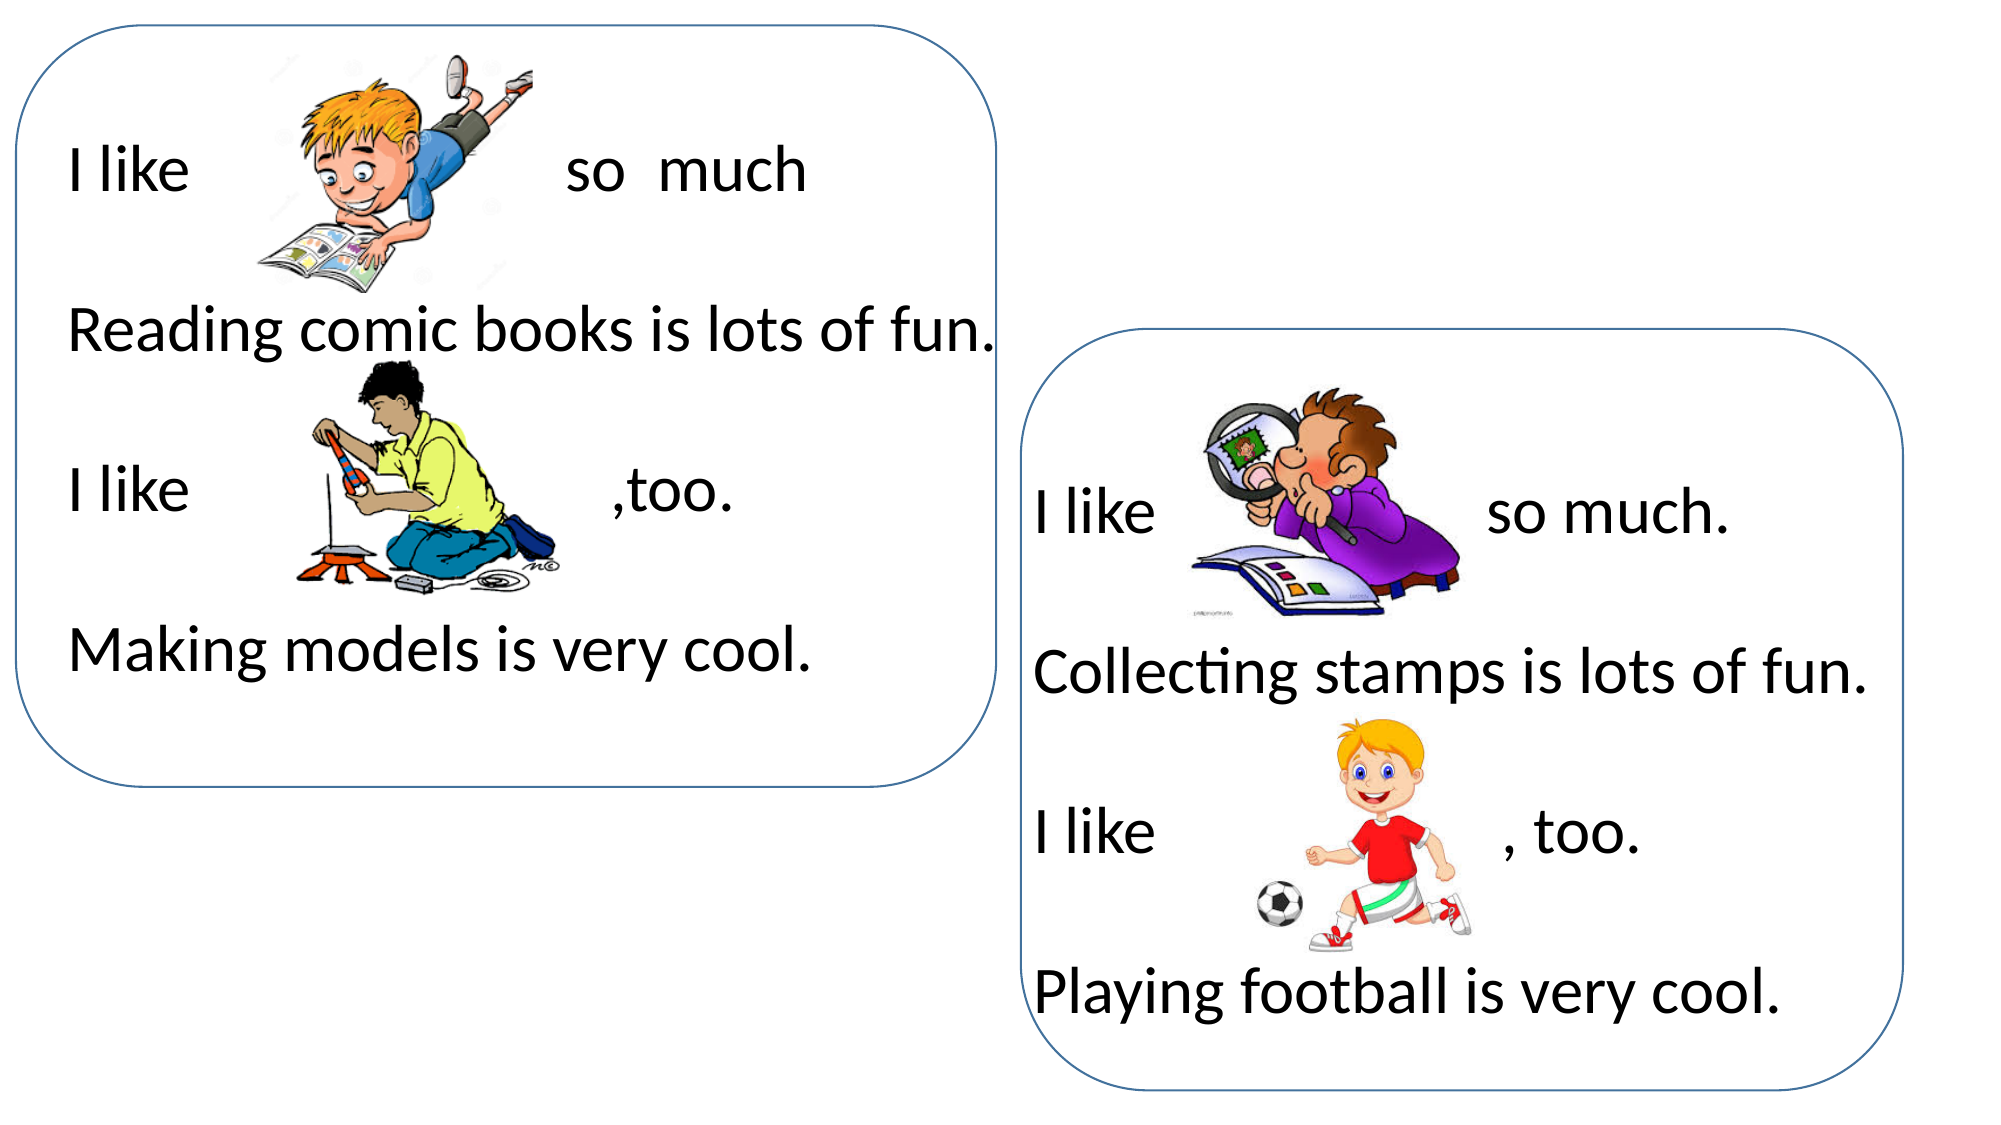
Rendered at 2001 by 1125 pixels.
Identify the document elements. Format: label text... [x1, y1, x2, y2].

text_box I like so much Reading comic books is lots of fun. I like ,too. Making models is very cool. [933, 117, 1013, 772]
picture [295, 358, 562, 599]
text_box [14, 24, 998, 788]
picture [1254, 712, 1475, 958]
text_box I like so much. Collecting stamps is lots of fun. I like , too. Playing football is very cool. [1018, 459, 2000, 1034]
picture [250, 54, 533, 293]
text_box [1019, 327, 1905, 459]
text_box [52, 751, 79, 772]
picture [1187, 375, 1467, 623]
text_box [1041, 1034, 1883, 1092]
